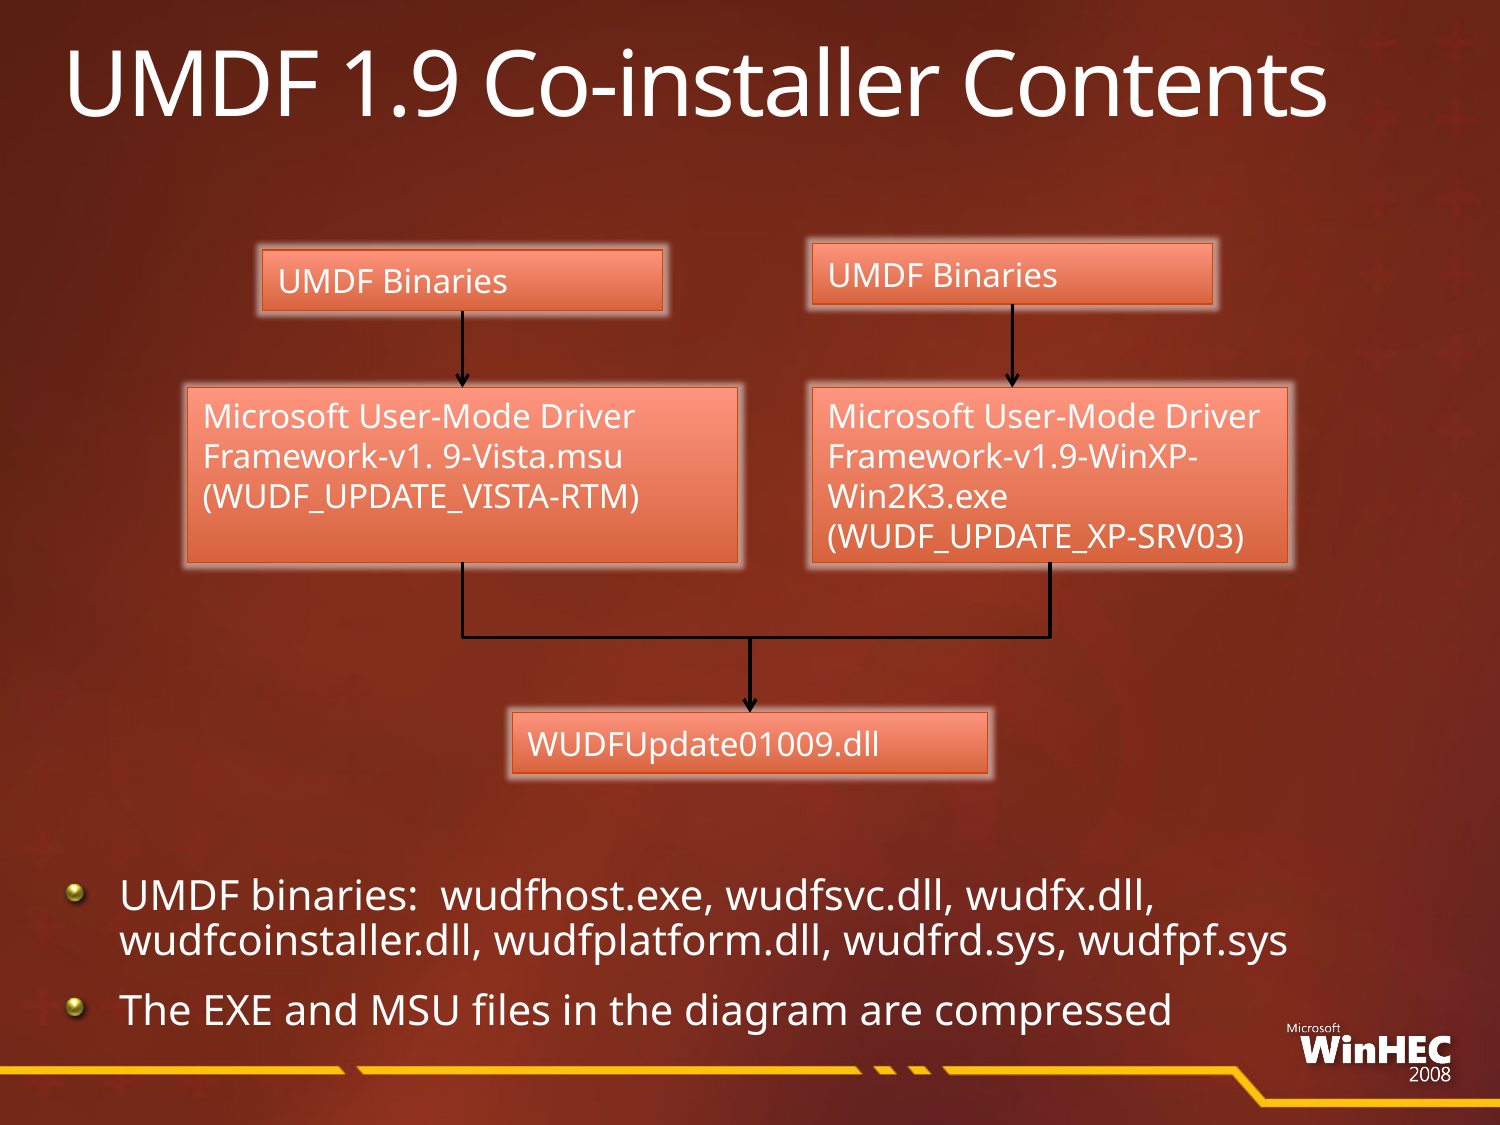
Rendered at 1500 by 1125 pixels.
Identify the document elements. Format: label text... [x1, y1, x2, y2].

title UMDF 1.9 Co-installer Contents [62, 37, 1438, 138]
text_box UMDF Binaries [262, 249, 663, 311]
text_box WUDFUpdate01009.dll [512, 712, 520, 774]
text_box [530, 493, 682, 782]
text_box Microsoft User-Mode Driver Framework-v1.9-WinXP-Win2K3.exe (WUDF_UPDATE_XP-SRV03) [812, 387, 1288, 563]
text_box Microsoft User-Mode Driver Framework-v1. 9-Vista.msu (WUDF_UPDATE_VISTA-RTM) [187, 387, 738, 563]
text_box UMDF Binaries [812, 243, 1213, 305]
text_box WUDFUpdate01009.dll [692, 712, 814, 774]
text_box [824, 487, 976, 788]
text_box UMDF binaries: wudfhost.exe, wudfsvc.dll, wudfx.dll, wudfcoinstaller.dll, wudfplatform.dll, wudfrd.sys, wudfpf.sys The EXE and MSU files in the diagram are compressed [62, 874, 1438, 1035]
picture [0, 0, 1500, 1125]
